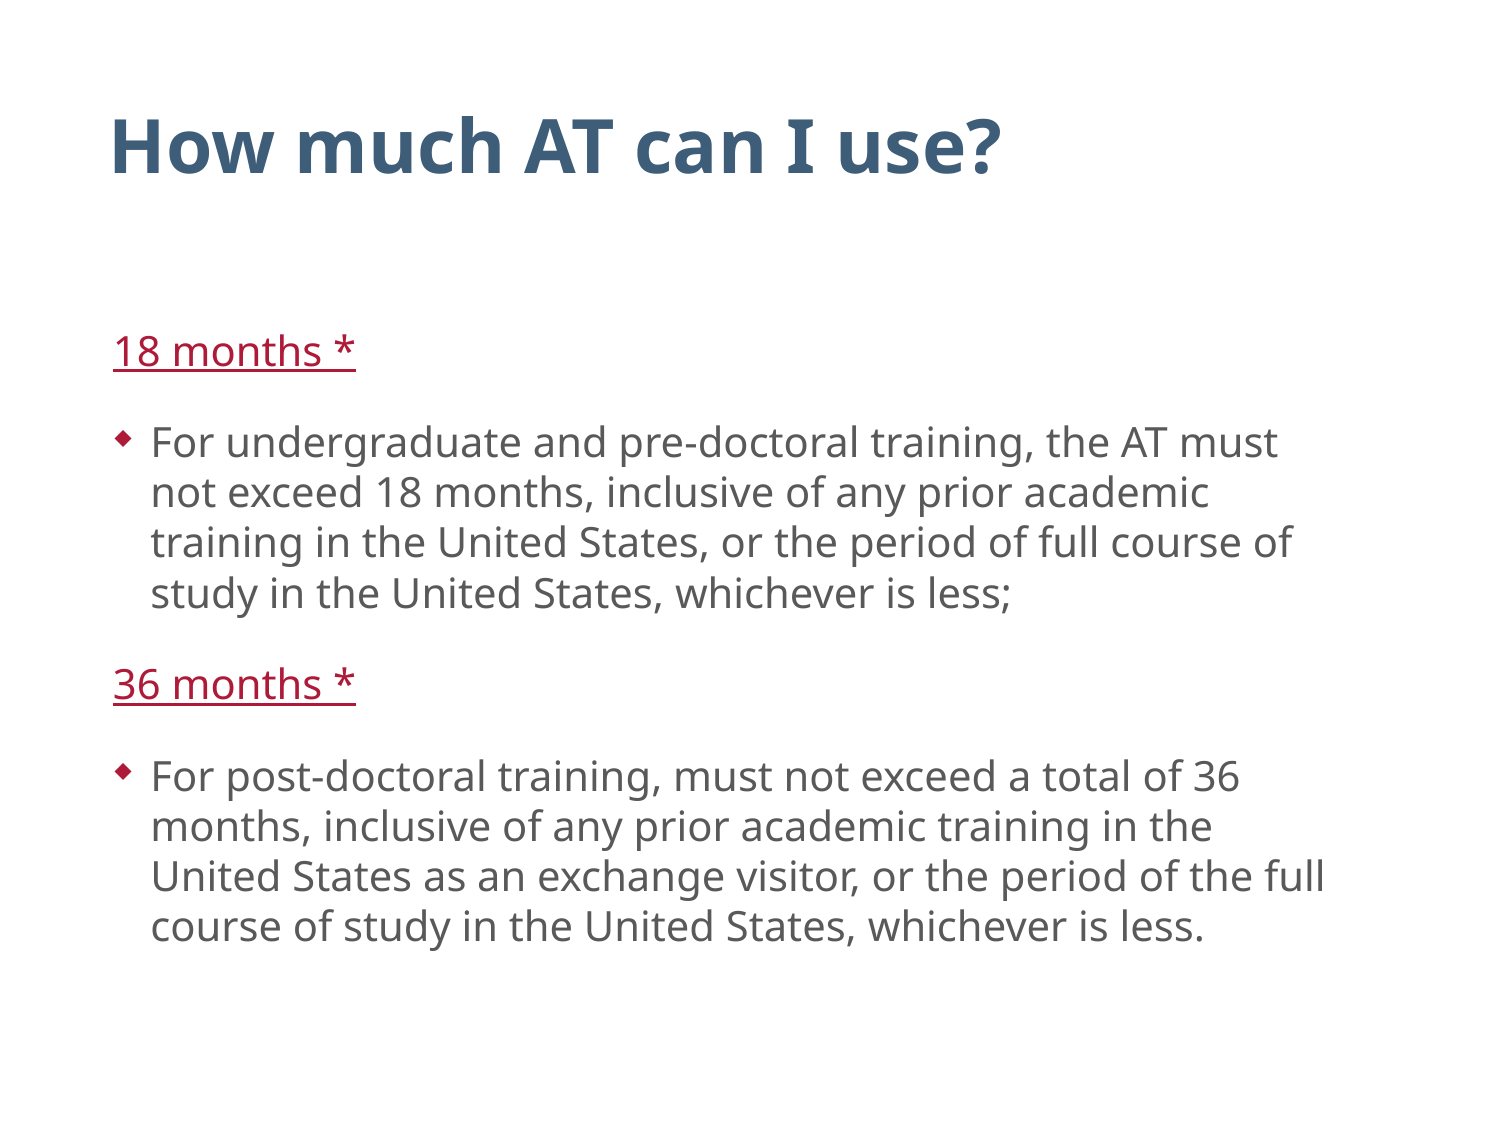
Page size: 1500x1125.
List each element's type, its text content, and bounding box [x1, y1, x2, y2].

title How much AT can I use? [93, 91, 1369, 279]
list 18 months * For undergraduate and pre-doctoral training, the AT must not exceed 18 months, inclusive of any prior academic training in the United States, or the period of full course of study in the United States, whichever is less; 36 months * For post-doctoral training, must not exceed a total of 36 months, inclusive of any prior academic training in the United States as an exchange visitor, or the period of the full course of study in the United States, whichever is less. [97, 224, 1342, 969]
